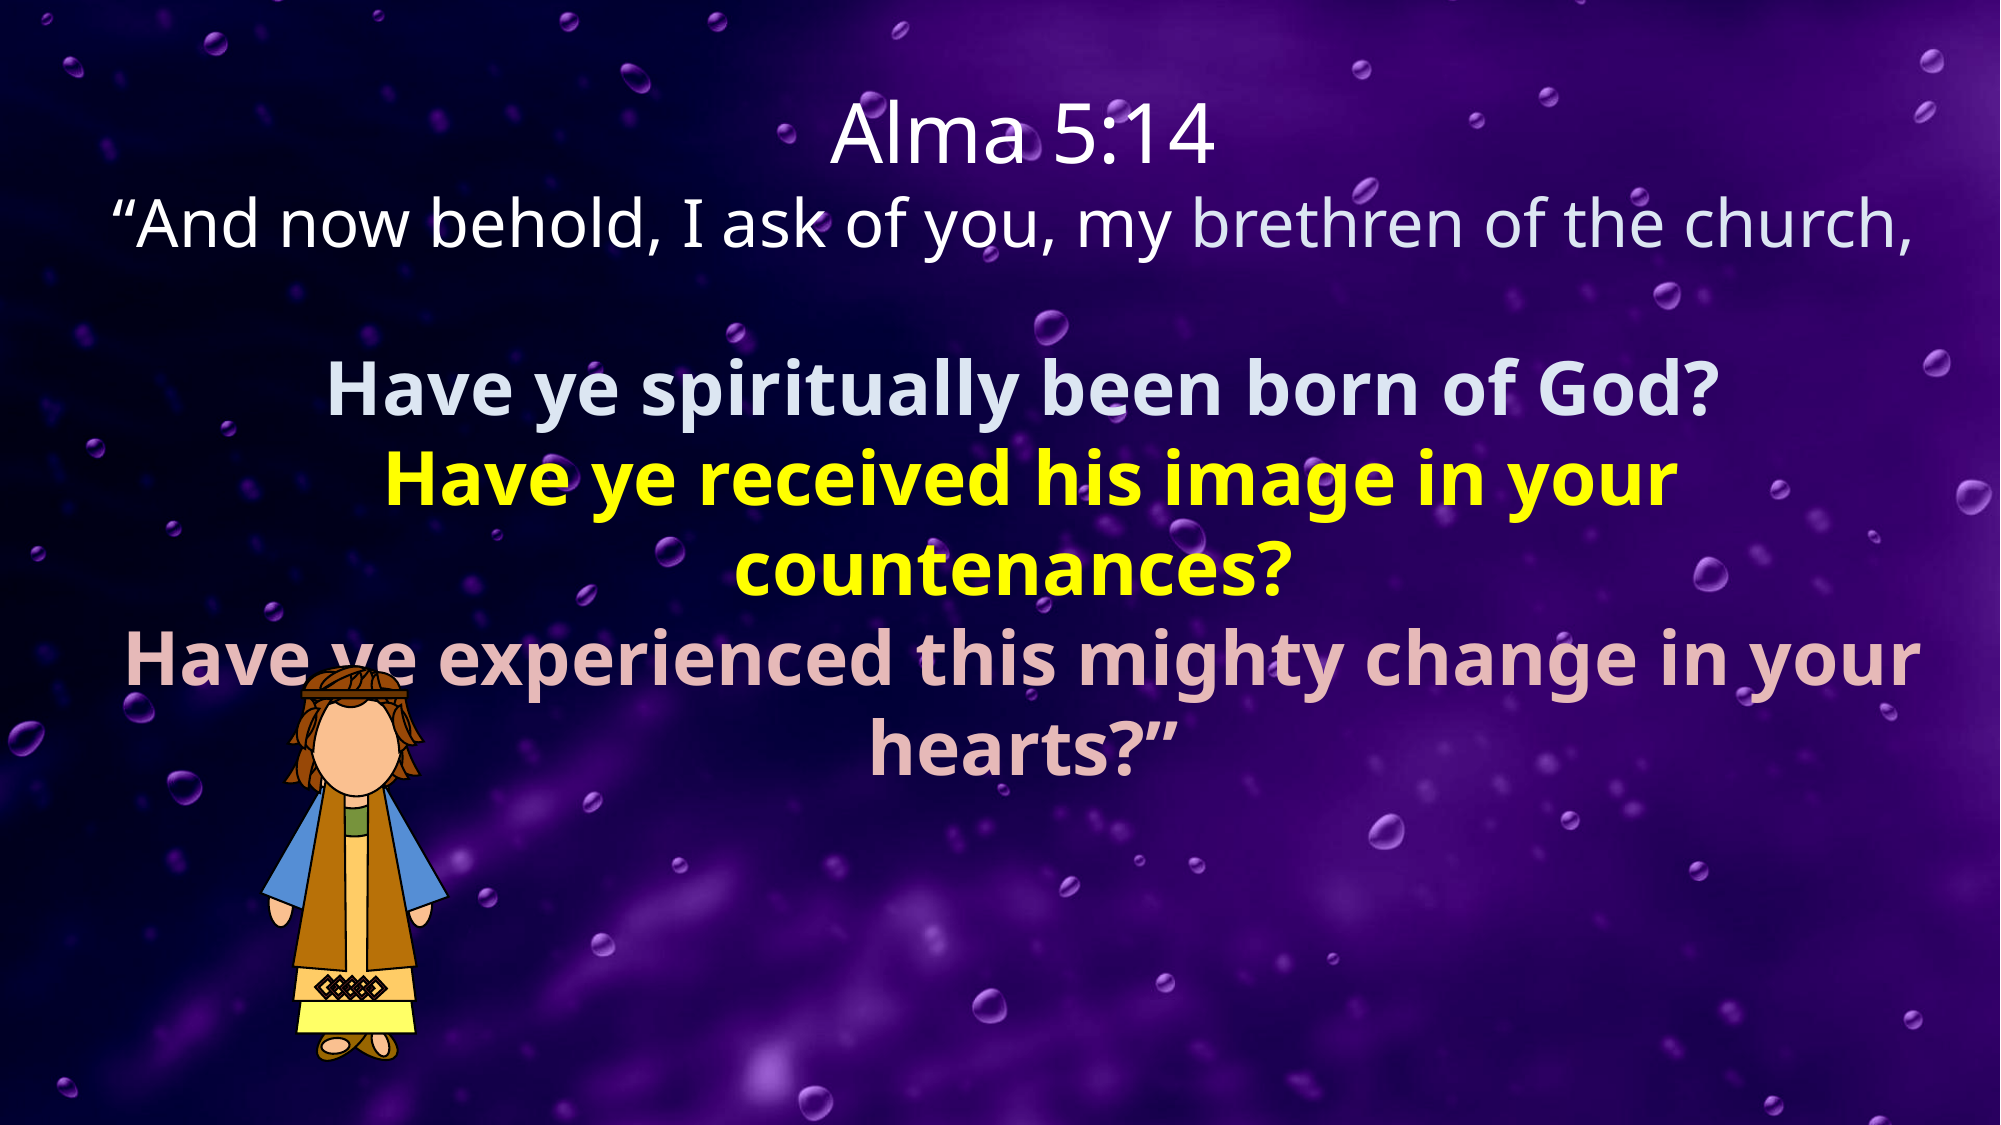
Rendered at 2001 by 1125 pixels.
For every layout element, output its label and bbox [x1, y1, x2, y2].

picture [0, 0, 2000, 1125]
text_box [268, 666, 433, 1071]
